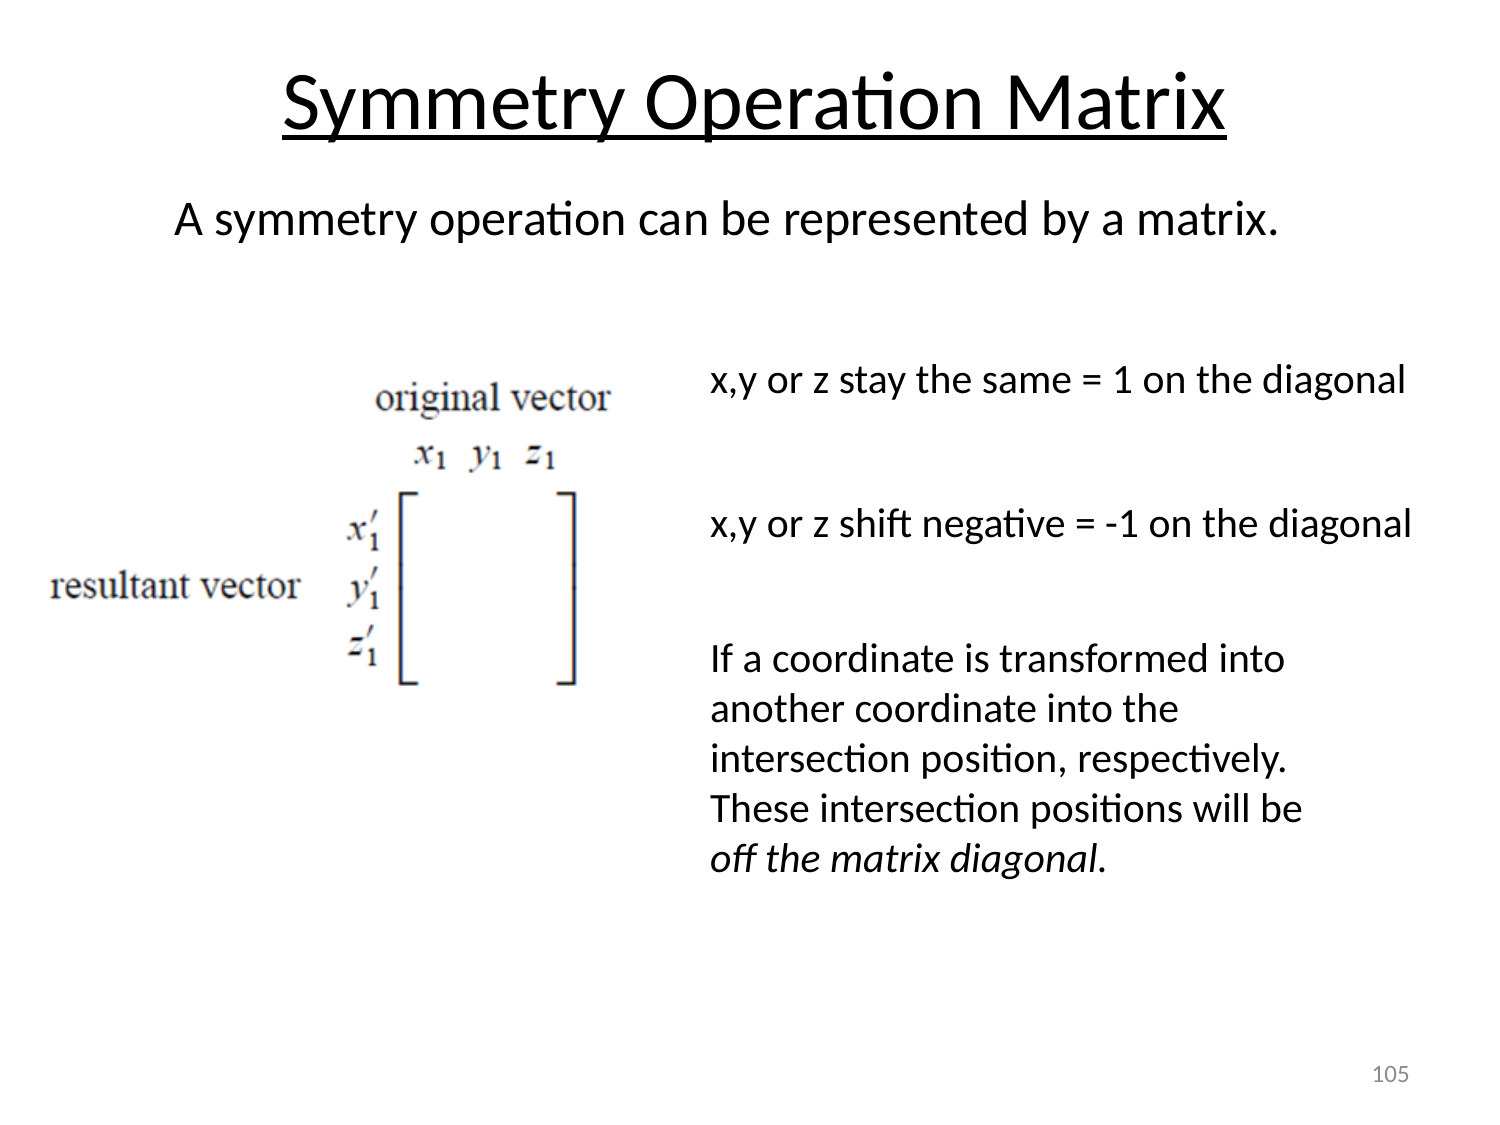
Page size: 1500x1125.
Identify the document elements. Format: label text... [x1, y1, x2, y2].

text_box x,y or z shift negative = -1 on the diagonal [695, 488, 1446, 554]
text_box A symmetry operation can be represented by a matrix. [160, 190, 1331, 253]
text_box Symmetry Operation Matrix [79, 2, 1430, 190]
text_box x,y or z stay the same = 1 on the diagonal [695, 344, 1500, 409]
slide_number 105 [1074, 1042, 1425, 1103]
picture [14, 365, 660, 733]
text_box If a coordinate is transformed into another coordinate into the intersection position, respectively. These intersection positions will be off the matrix diagonal. [695, 623, 1351, 889]
